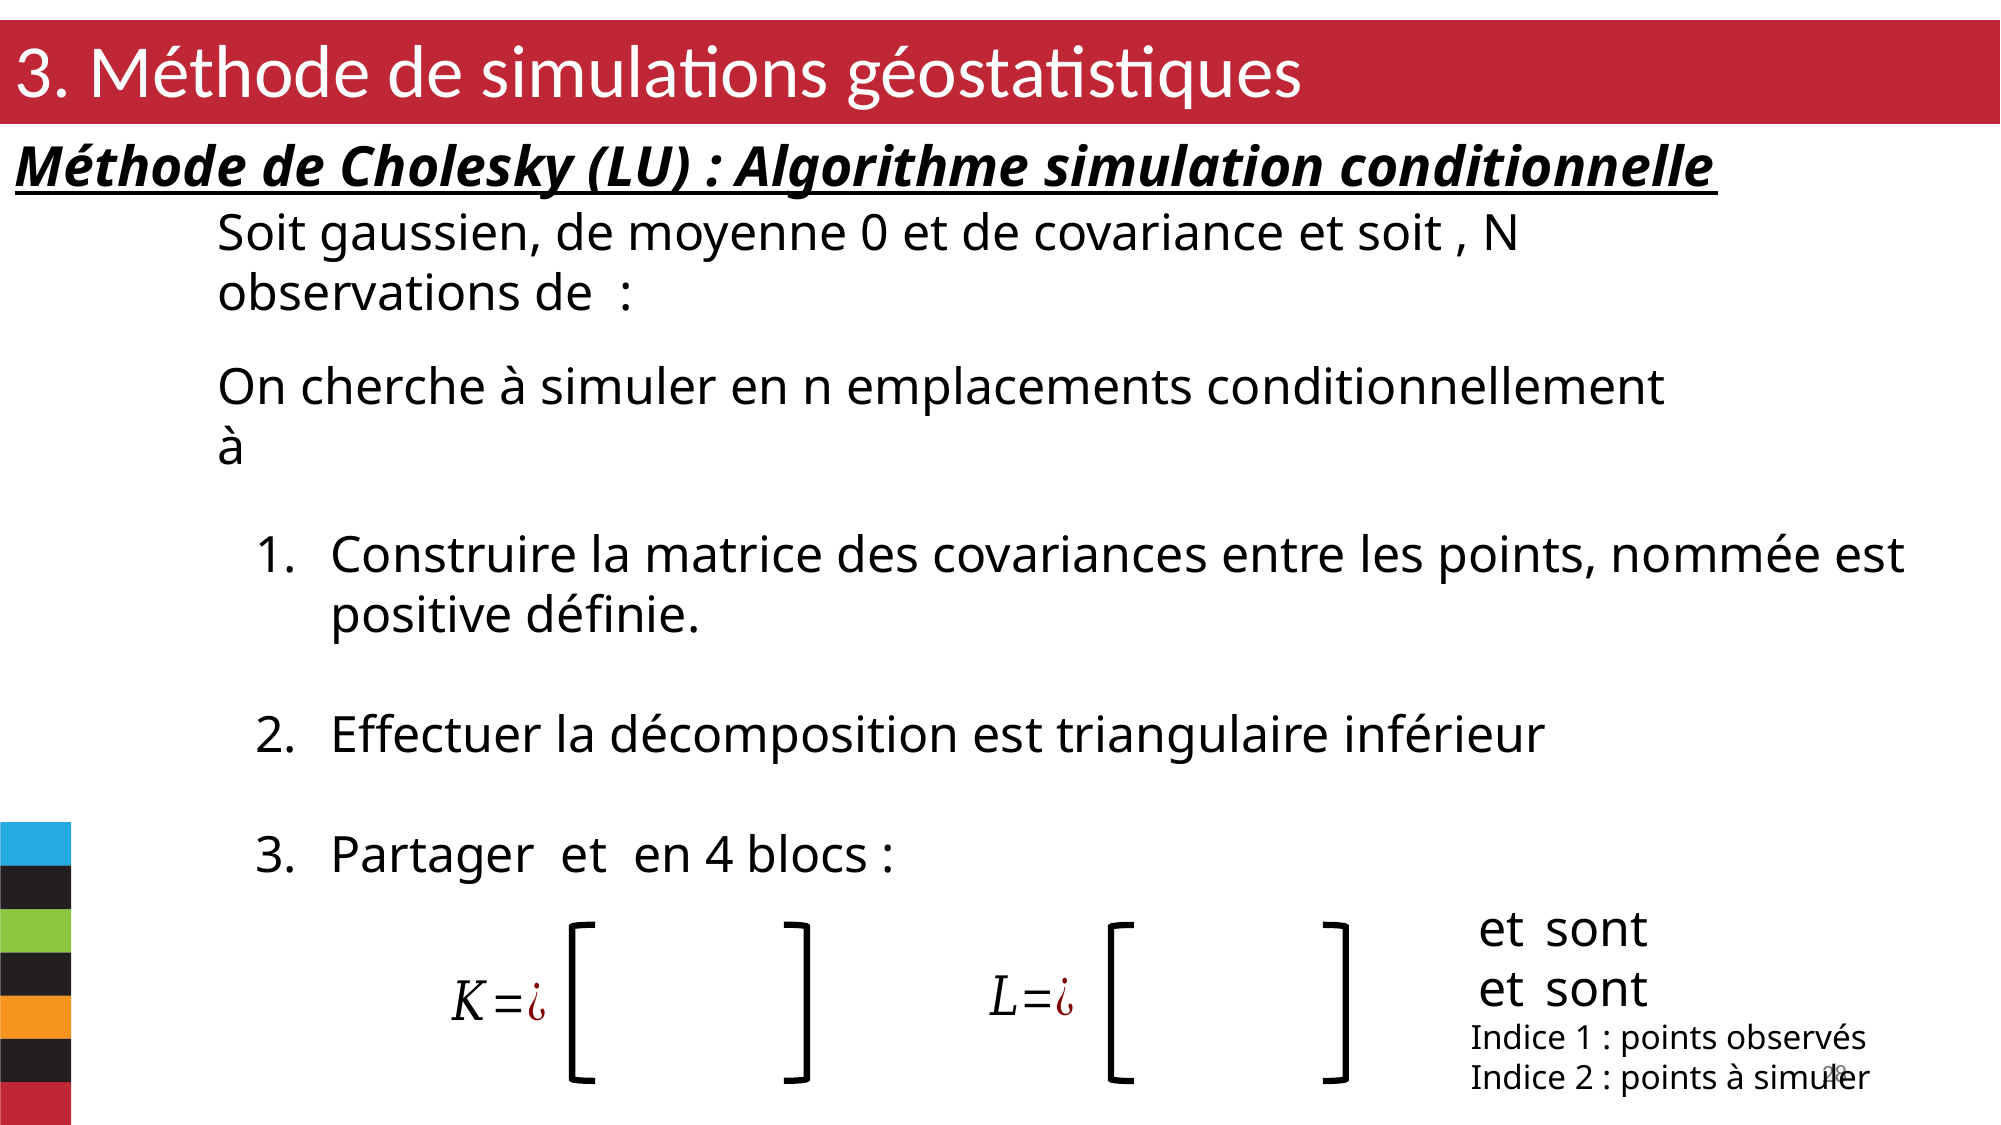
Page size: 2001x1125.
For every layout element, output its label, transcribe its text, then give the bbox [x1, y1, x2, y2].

text_box [783, 923, 808, 1082]
text_box [1322, 923, 1347, 1083]
text_box [571, 923, 596, 1082]
slide_number 28 [1412, 1042, 1863, 1103]
text_box 3. Méthode de simulations géostatistiques [0, 25, 1725, 122]
text_box [1109, 923, 1134, 1083]
text_box Méthode de Cholesky (LU) : Algorithme simulation conditionnelle [0, 123, 2000, 206]
picture [0, 822, 72, 1125]
